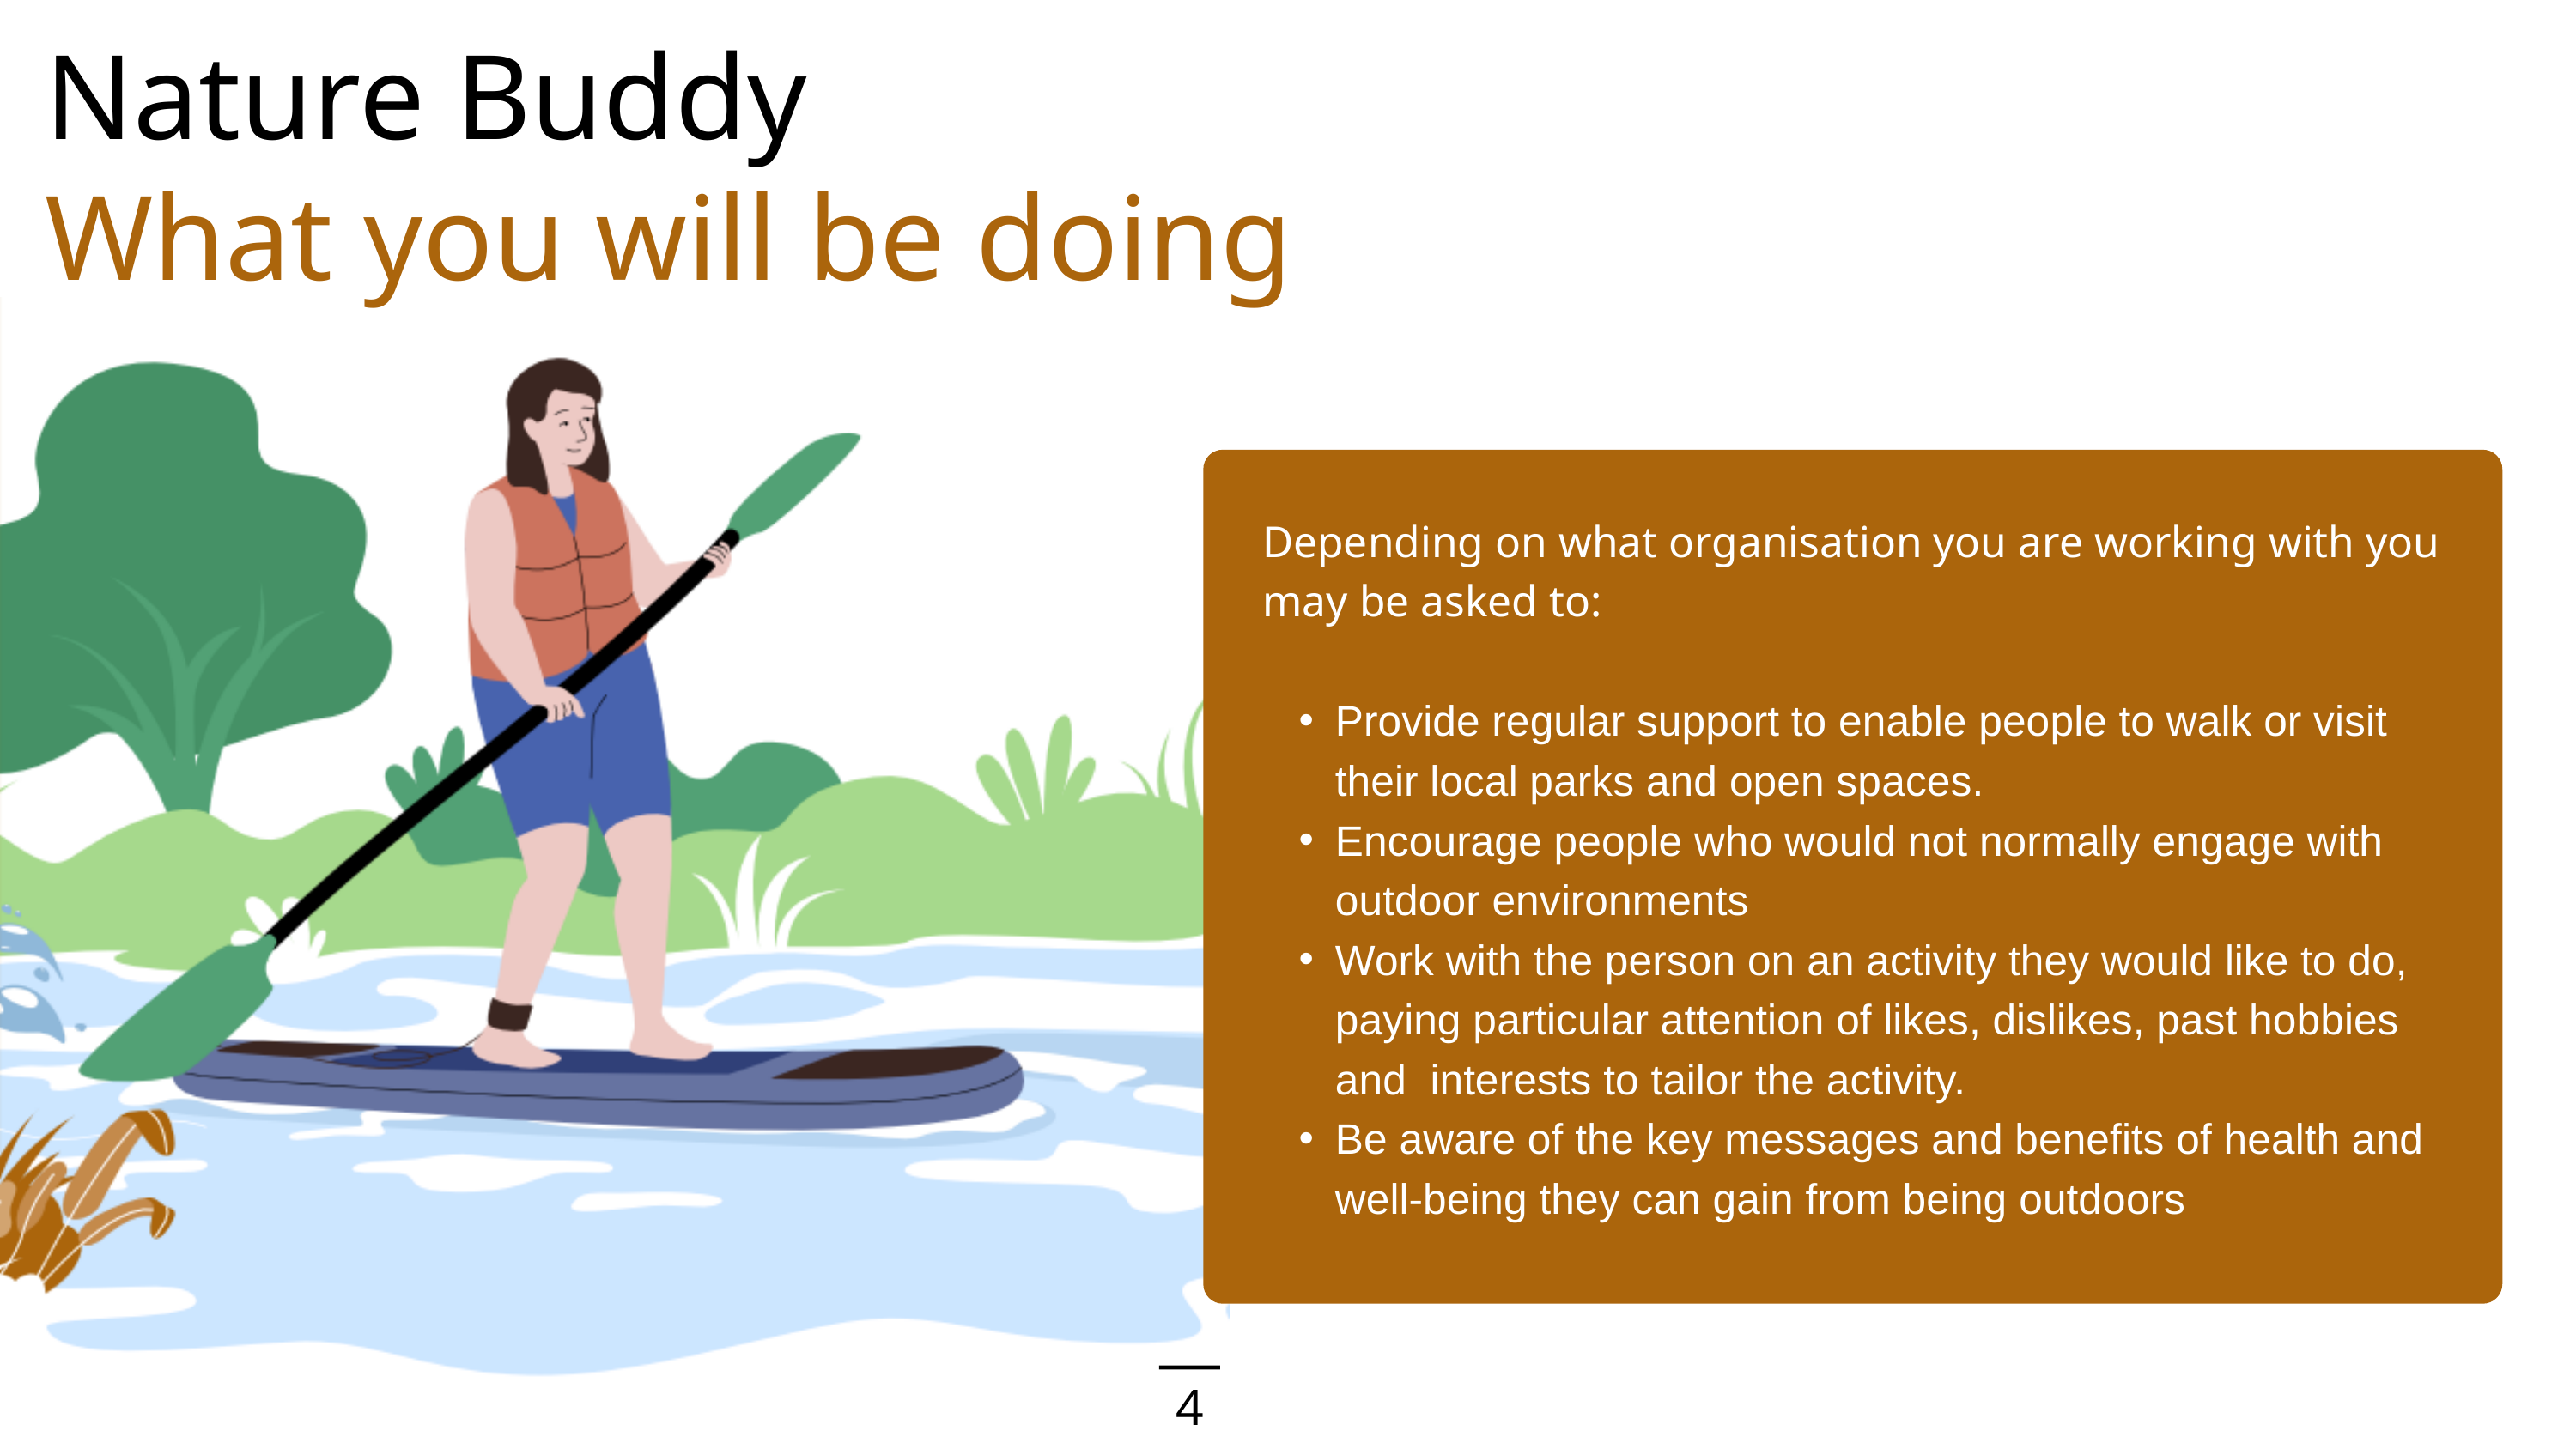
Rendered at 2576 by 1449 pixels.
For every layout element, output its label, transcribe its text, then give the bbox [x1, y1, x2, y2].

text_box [1203, 449, 2503, 1304]
text_box 4 [1176, 1367, 1204, 1435]
text_box [0, 297, 1230, 1405]
text_box Nature Buddy What you will be doing [45, 21, 1310, 305]
